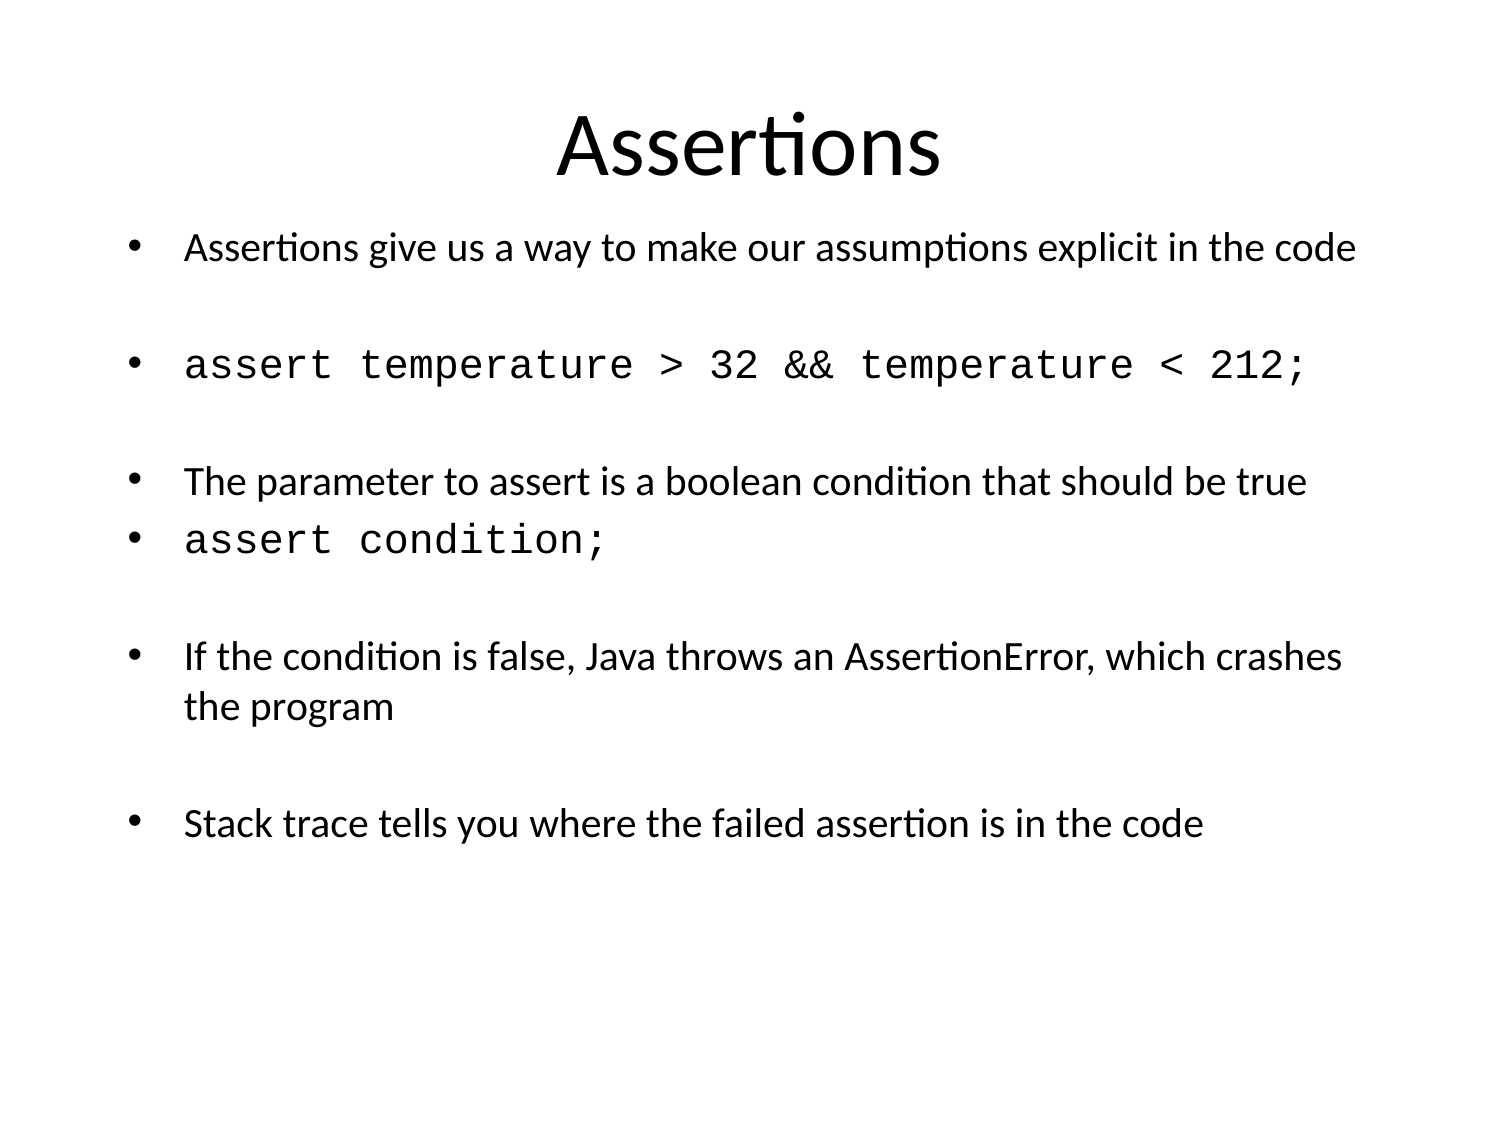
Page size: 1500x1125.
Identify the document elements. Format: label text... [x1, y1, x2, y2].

list Assertions give us a way to make our assumptions explicit in the code assert temperature > 32 && temperature < 212; The parameter to assert is a boolean condition that should be true assert condition; If the condition is false, Java throws an AssertionError, which crashes the program Stack trace tells you where the failed assertion is in the code [112, 212, 1388, 888]
title Assertions [75, 45, 1425, 233]
